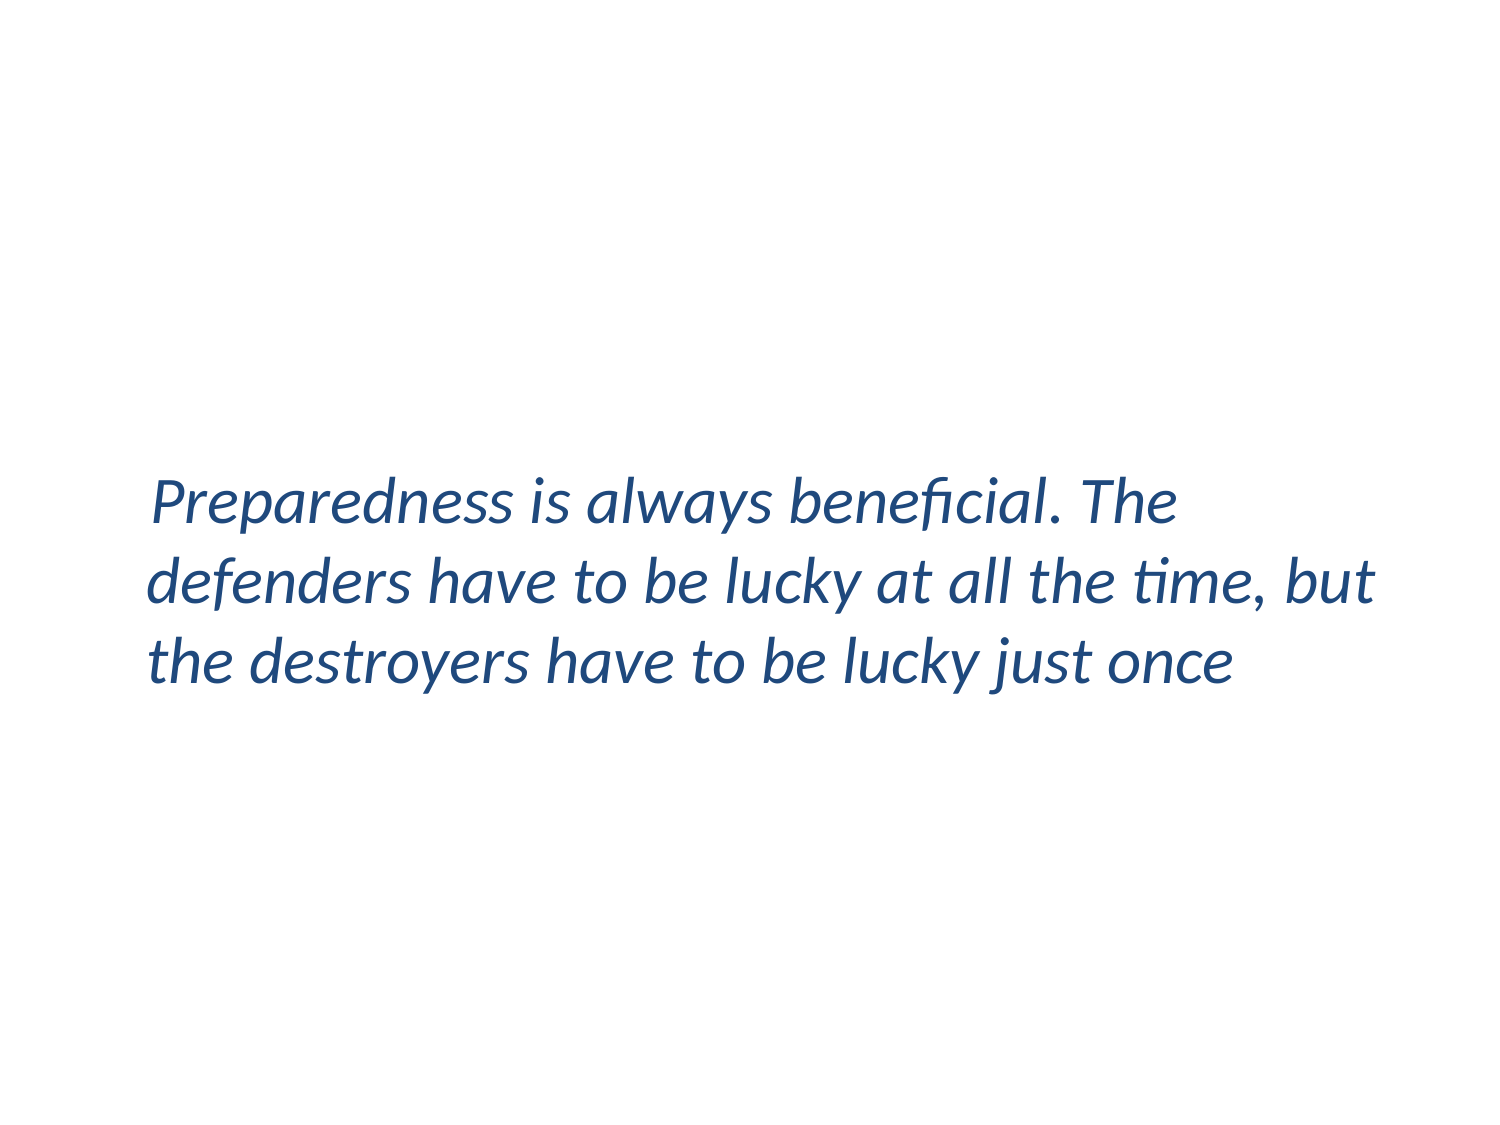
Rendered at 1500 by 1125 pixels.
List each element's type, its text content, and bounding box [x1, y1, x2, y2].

list Preparedness is always beneficial. The defenders have to be lucky at all the time, but the destroyers have to be lucky just once [75, 262, 1425, 1005]
